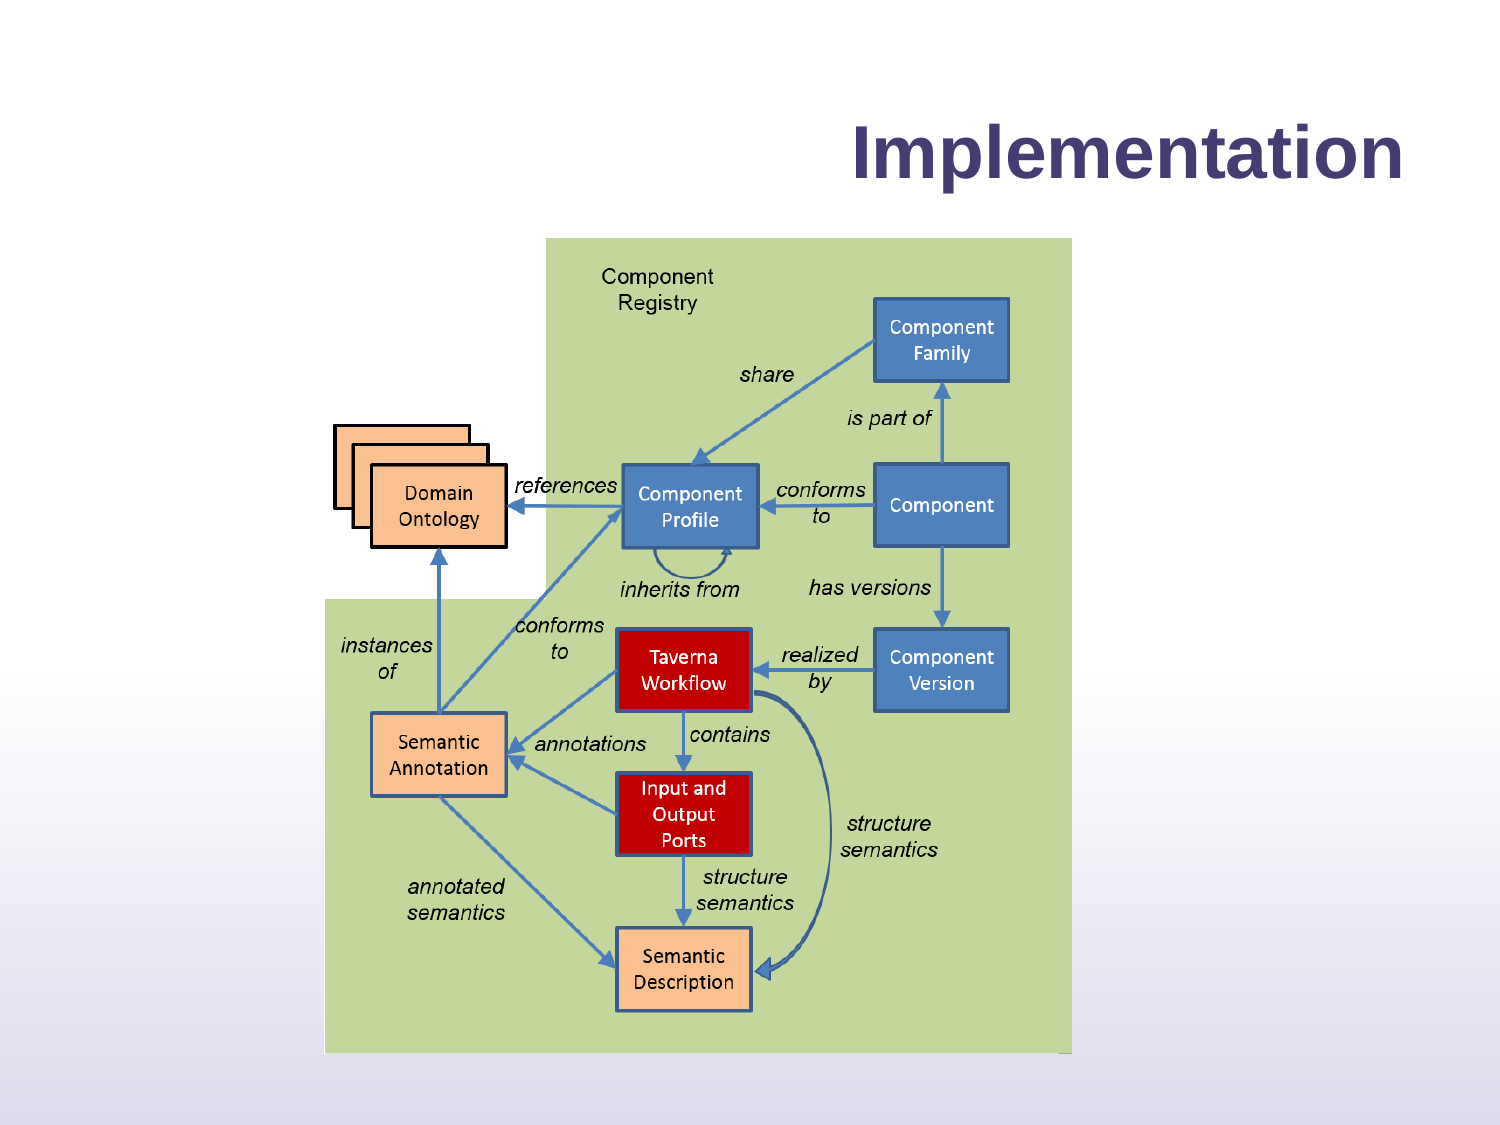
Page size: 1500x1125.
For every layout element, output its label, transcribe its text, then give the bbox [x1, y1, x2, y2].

picture [324, 237, 1073, 1054]
title Implementation [253, 54, 1421, 244]
